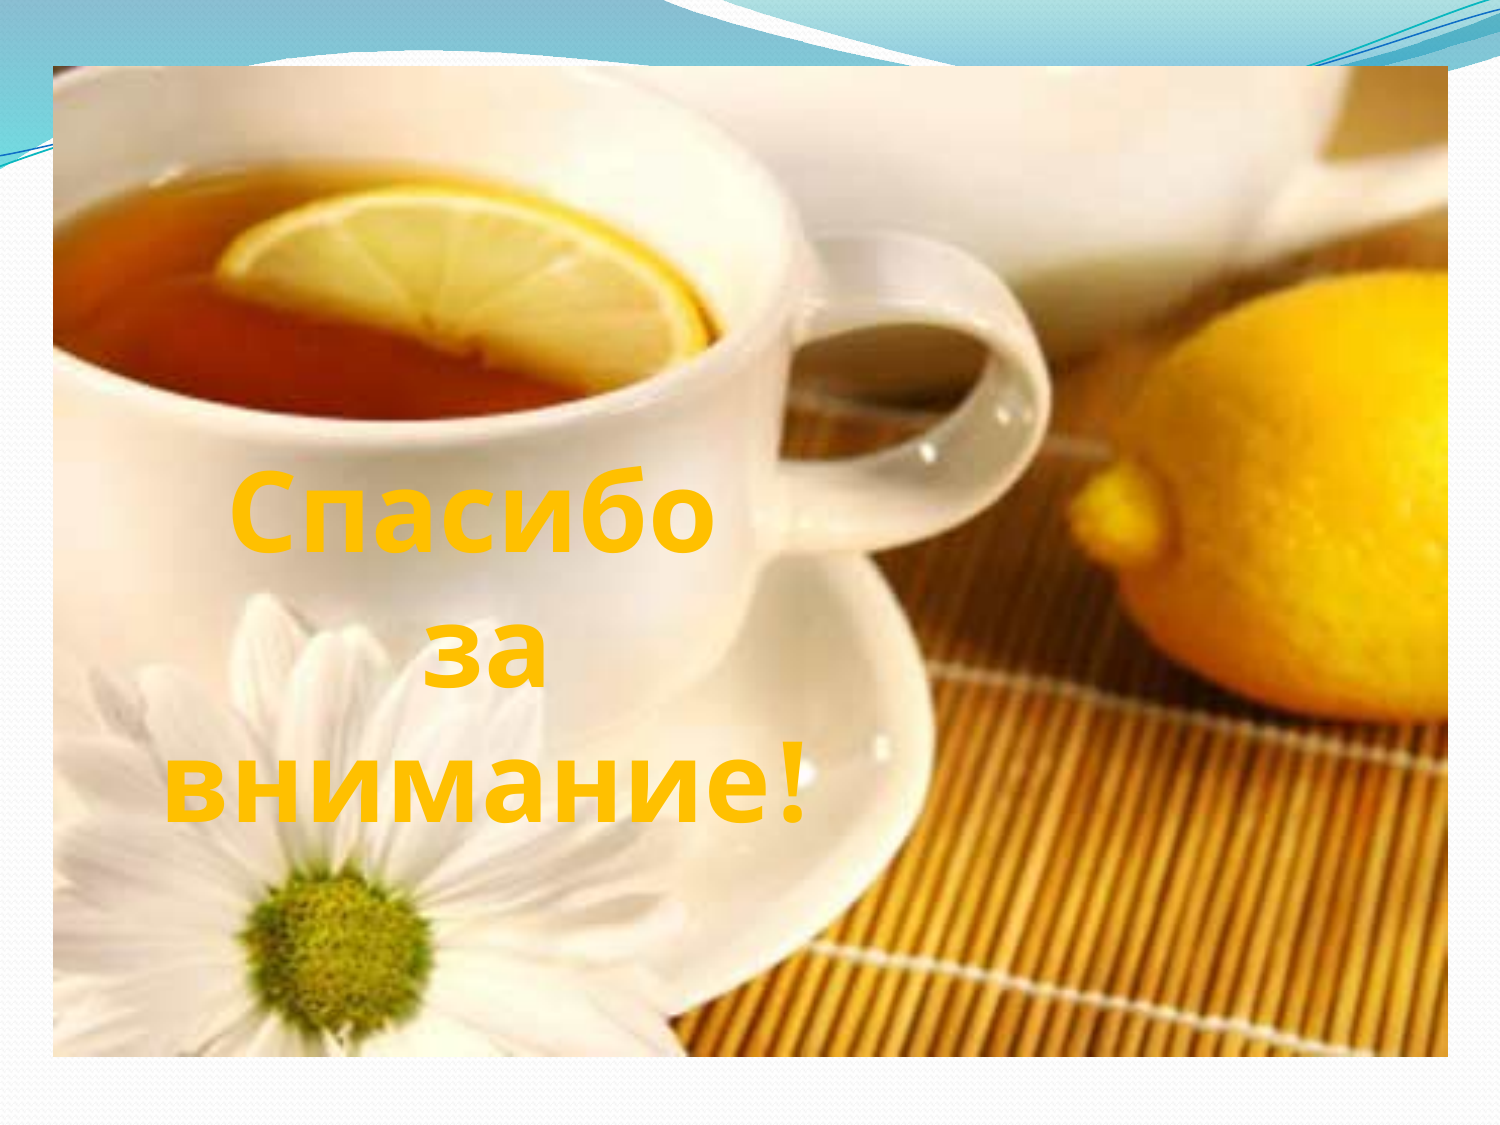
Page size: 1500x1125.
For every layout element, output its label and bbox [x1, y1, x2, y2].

picture [52, 66, 1448, 1057]
